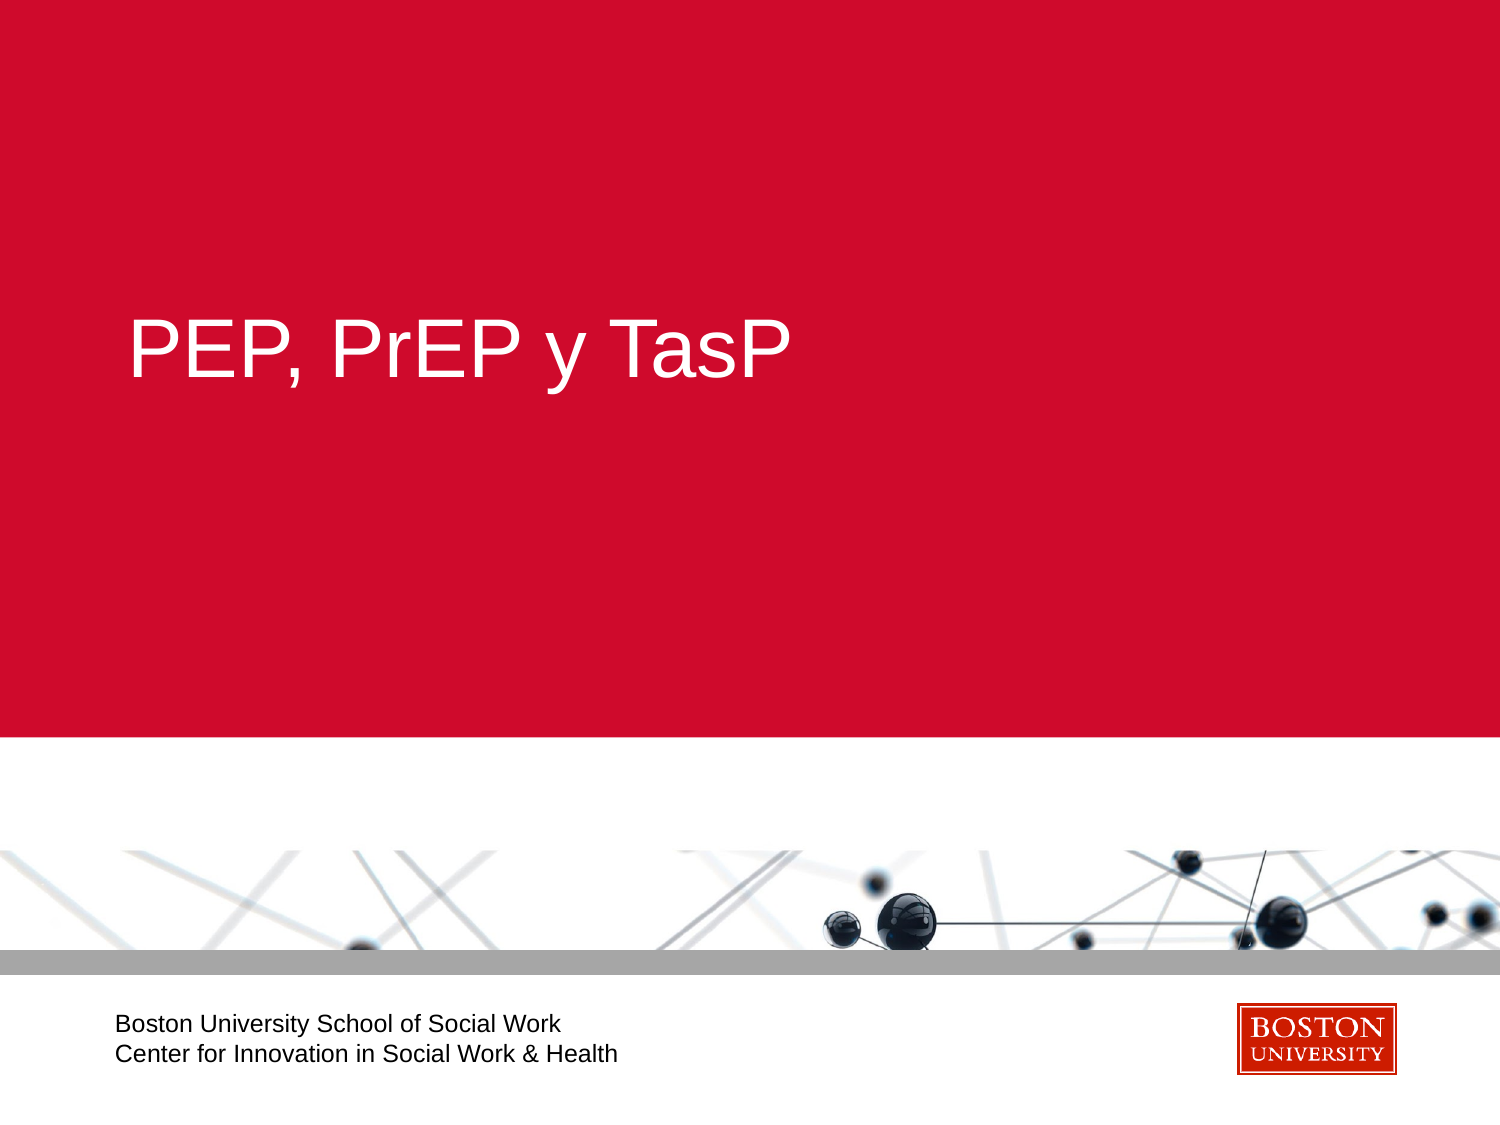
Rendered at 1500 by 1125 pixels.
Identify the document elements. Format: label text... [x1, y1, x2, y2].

picture [0, 738, 1500, 950]
picture [1237, 1003, 1397, 1075]
title PEP, PrEP y TasP [112, 279, 1388, 409]
